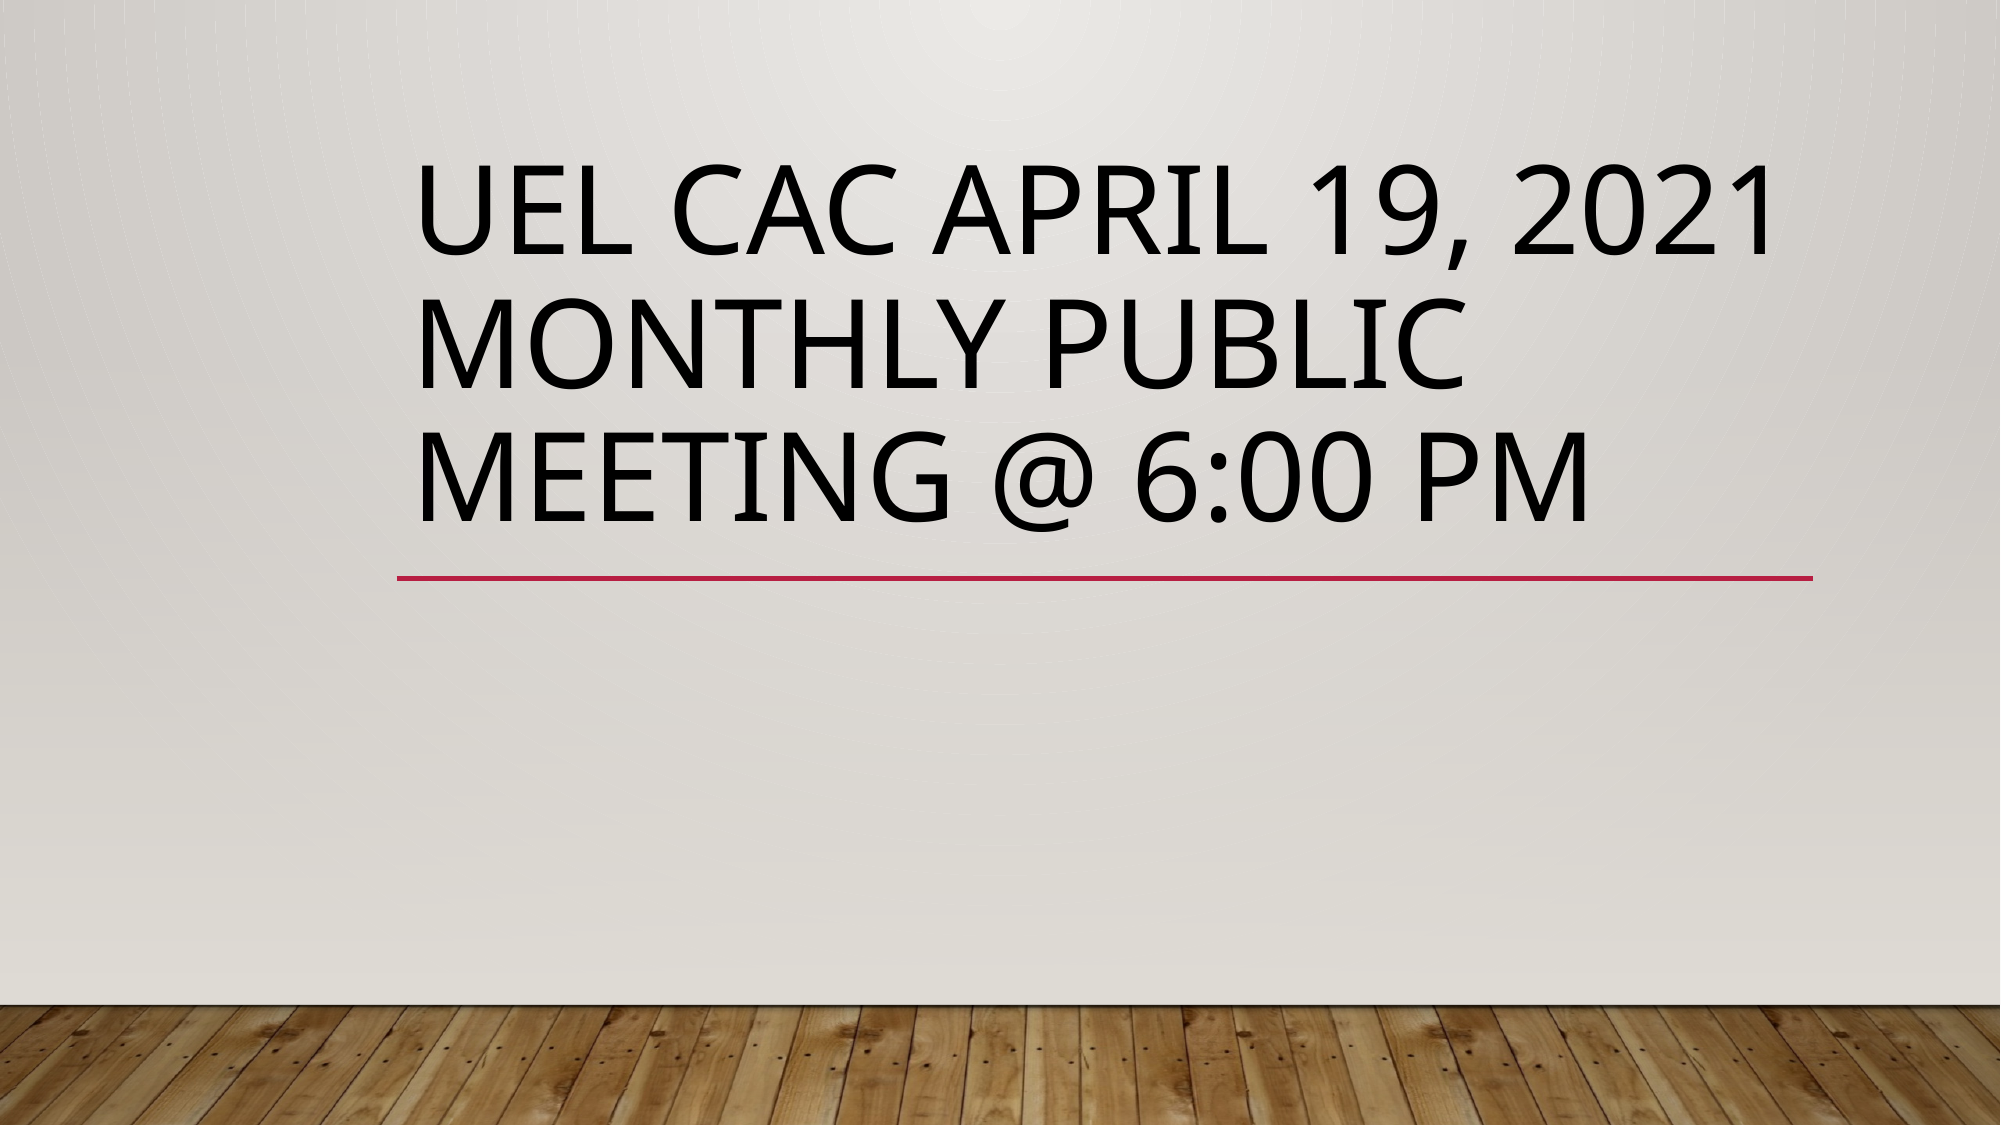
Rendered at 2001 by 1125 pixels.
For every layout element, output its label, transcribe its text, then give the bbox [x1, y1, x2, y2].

title UEL CAC April 19, 2021 Monthly Public Meeting @ 6:00 pm [396, 131, 1814, 549]
picture [0, 1005, 2000, 1125]
